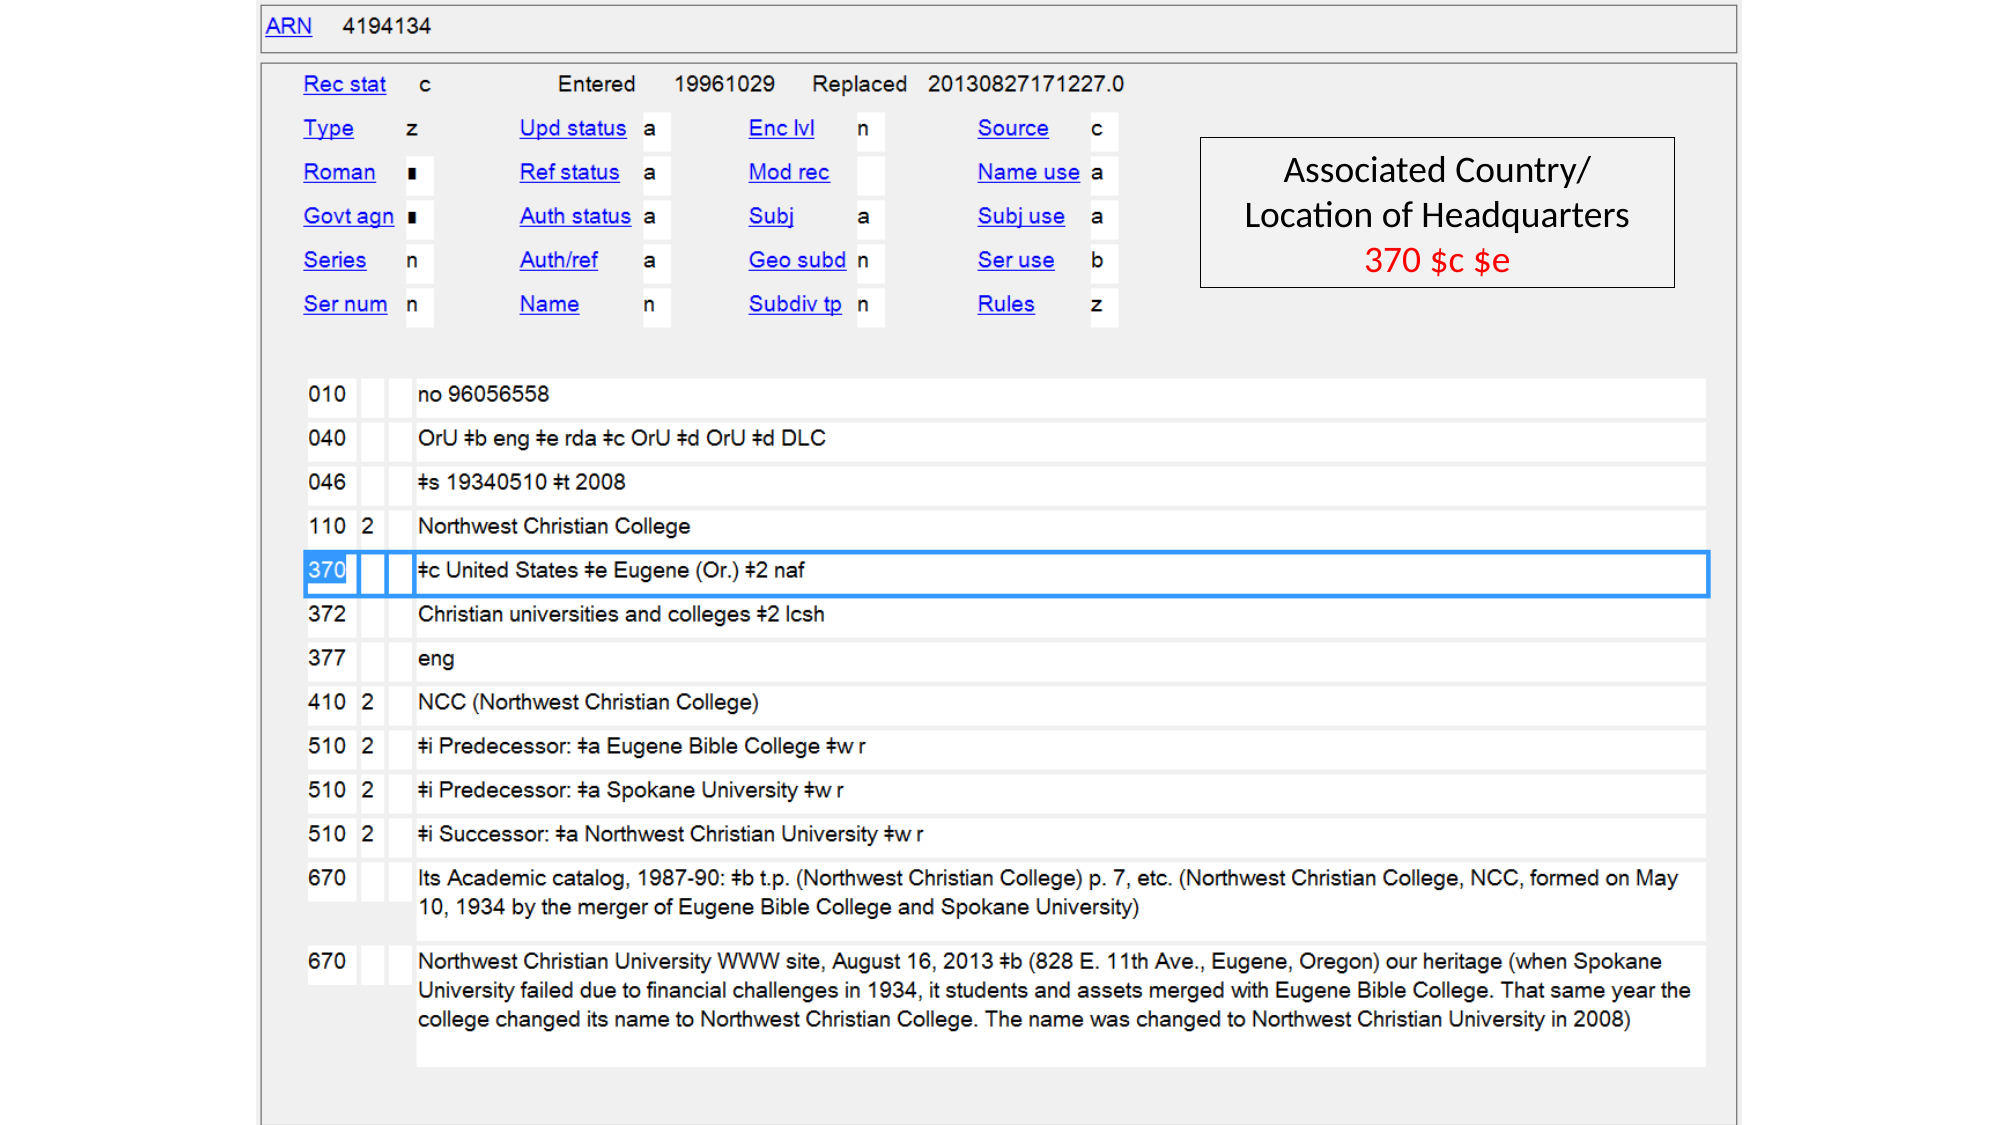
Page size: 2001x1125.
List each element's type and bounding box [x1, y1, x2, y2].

picture [255, 0, 1742, 1125]
